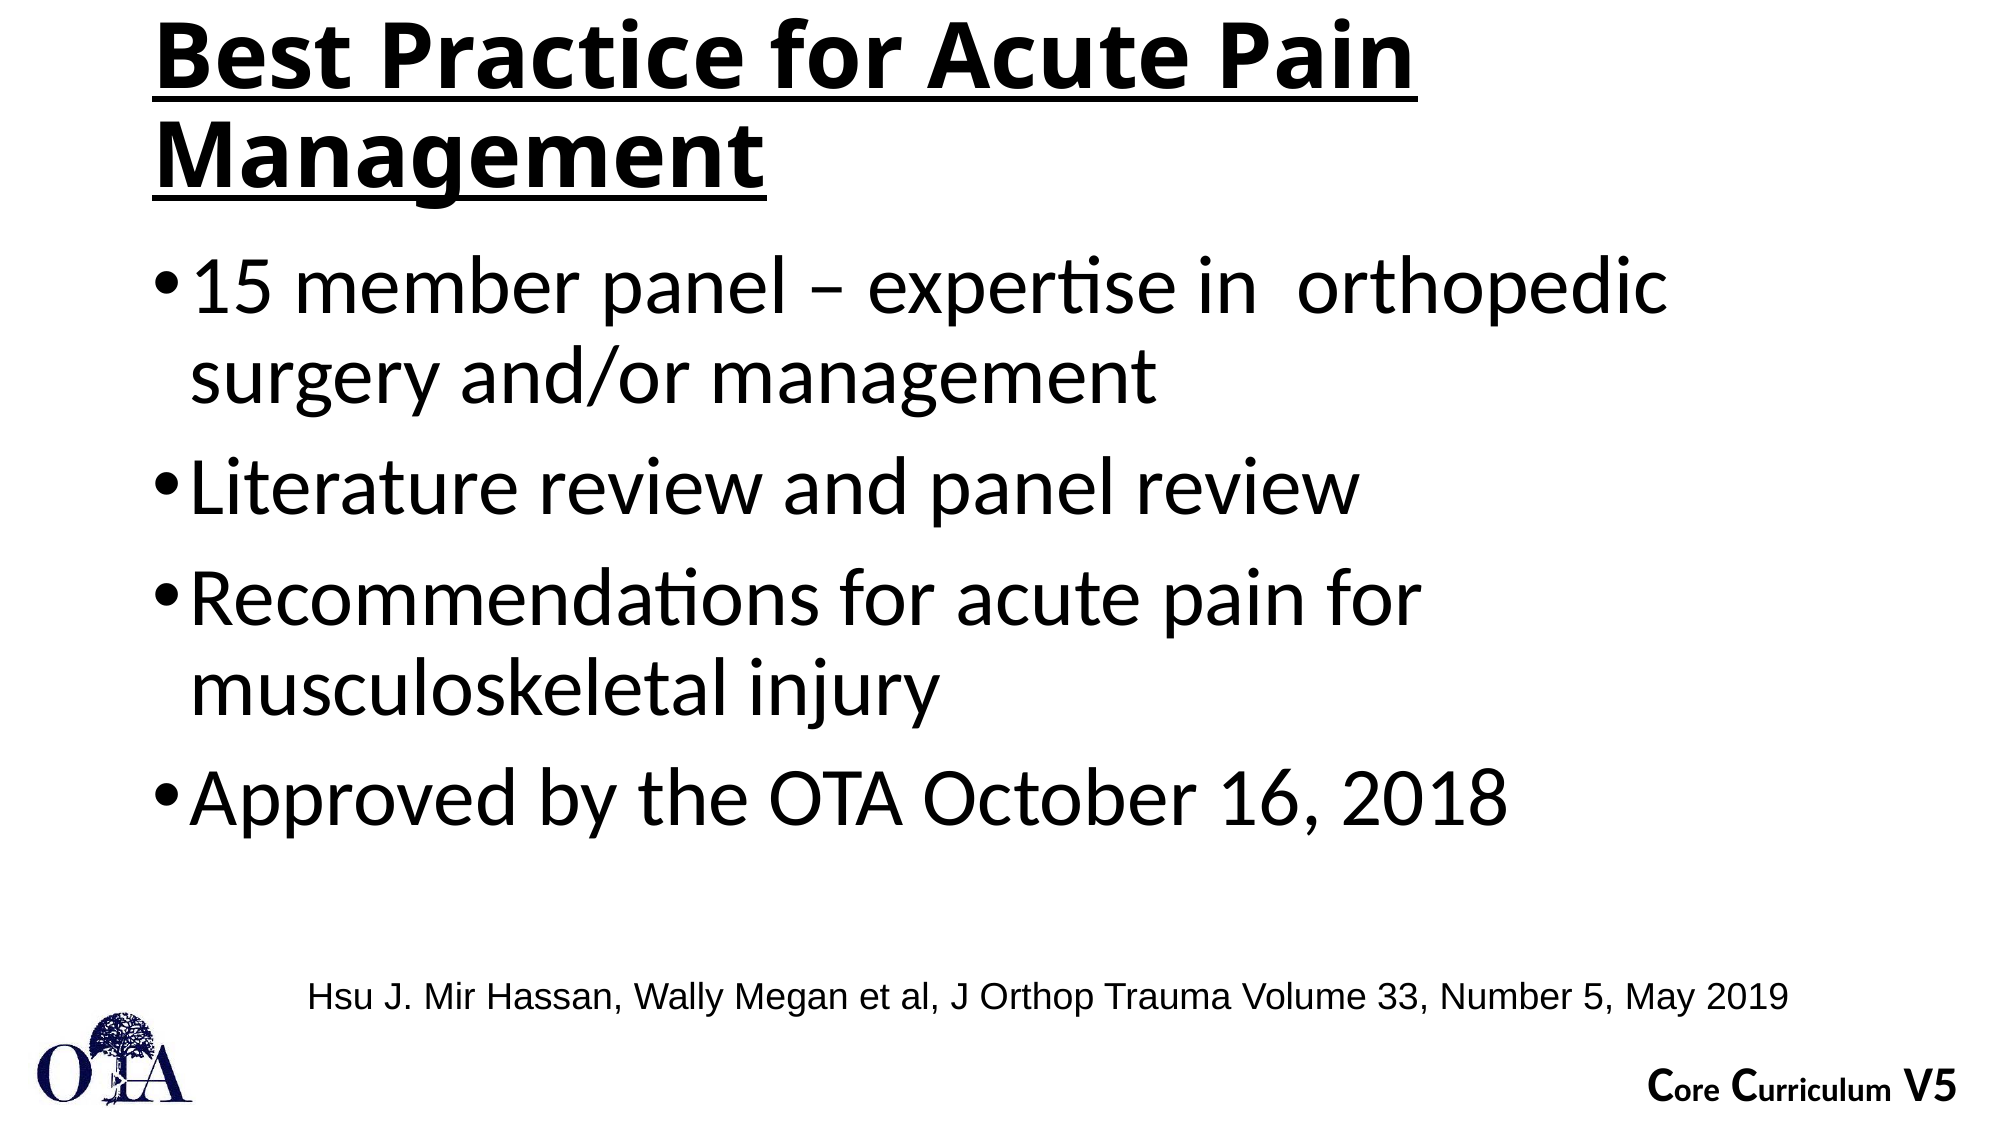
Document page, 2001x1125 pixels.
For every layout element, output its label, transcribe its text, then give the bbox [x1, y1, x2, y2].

title Best Practice for Acute Pain Management [137, 0, 1863, 218]
picture [28, 1010, 200, 1108]
list 15 member panel – expertise in orthopedic surgery and/or management Literature review and panel review Recommendations for acute pain for musculoskeletal injury Approved by the OTA October 16, 2018 [137, 234, 1955, 936]
text_box Hsu J. Mir Hassan, Wally Megan et al, J Orthop Trauma Volume 33, Number 5, May 2019 [292, 964, 1805, 1024]
